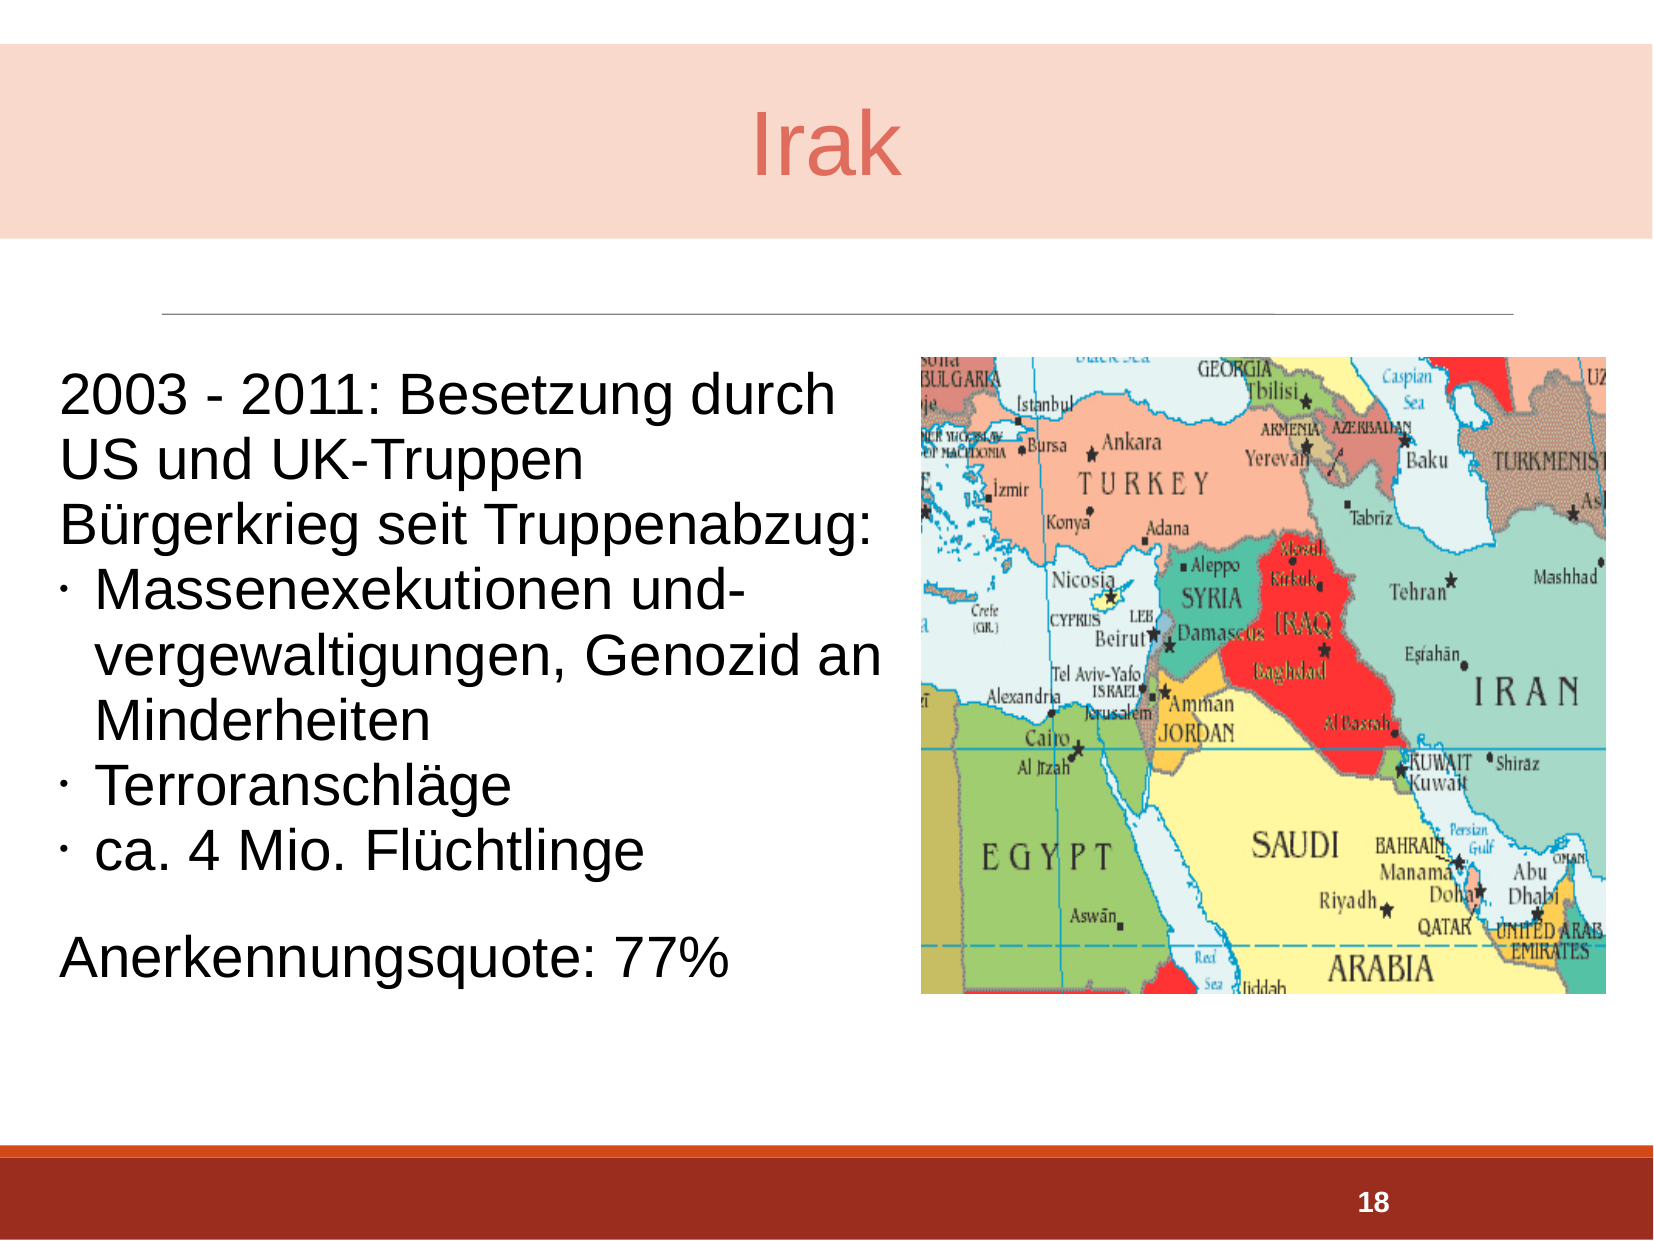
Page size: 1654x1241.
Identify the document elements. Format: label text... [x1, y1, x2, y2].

picture [921, 357, 1607, 994]
text_box 2003 - 2011: Besetzung durch US und UK-Truppen Bürgerkrieg seit Truppenabzug: Massenexekutionen und-vergewaltigungen, Genozid an Minderheiten Terroranschläge ca. 4 Mio. Flüchtlinge Anerkennungsquote: 77% [59, 358, 919, 994]
text_box Irak [0, 44, 1653, 239]
text_box 18 [1342, 1168, 1521, 1234]
